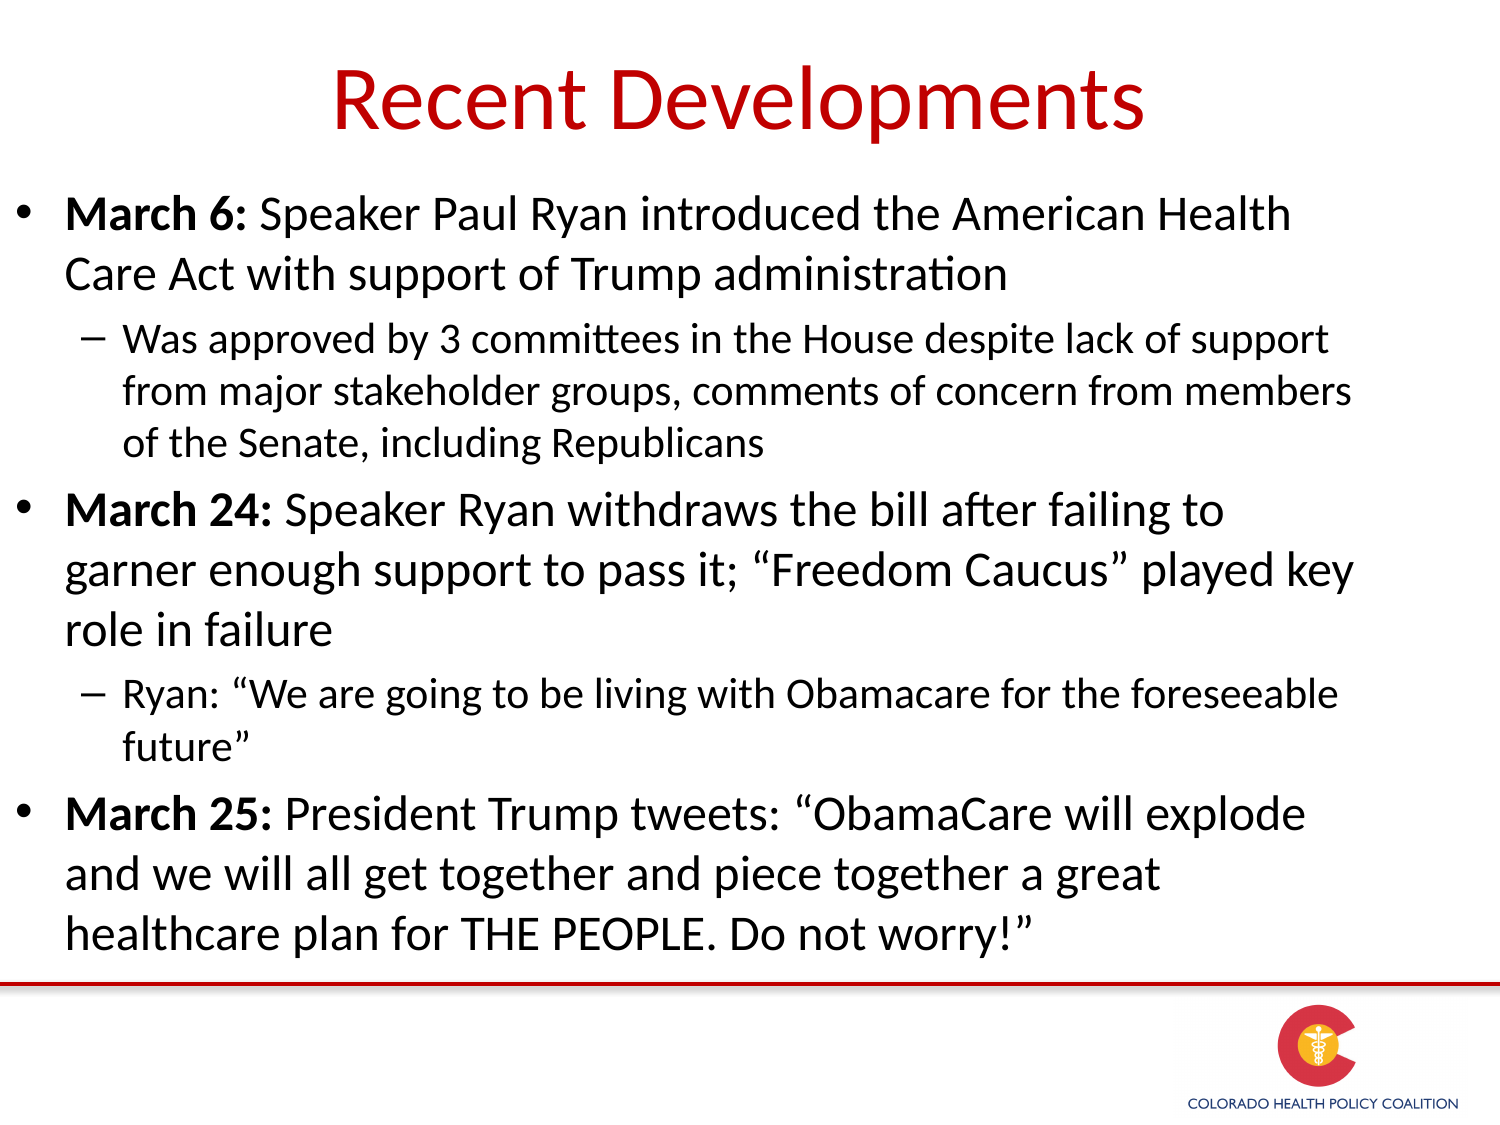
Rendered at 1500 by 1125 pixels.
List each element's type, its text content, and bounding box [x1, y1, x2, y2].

title Recent Developments [75, 0, 1425, 187]
picture [1173, 997, 1468, 1119]
list March 6: Speaker Paul Ryan introduced the American Health Care Act with support of Trump administration Was approved by 3 committees in the House despite lack of support from major stakeholder groups, comments of concern from members of the Senate, including Republicans March 24: Speaker Ryan withdraws the bill after failing to garner enough support to pass it; “Freedom Caucus” played key role in failure Ryan: “We are going to be living with Obamacare for the foreseeable future” March 25: President Trump tweets: “ObamaCare will explode and we will all get together and piece together a great healthcare plan for THE PEOPLE. Do not worry!” [0, 173, 1380, 971]
